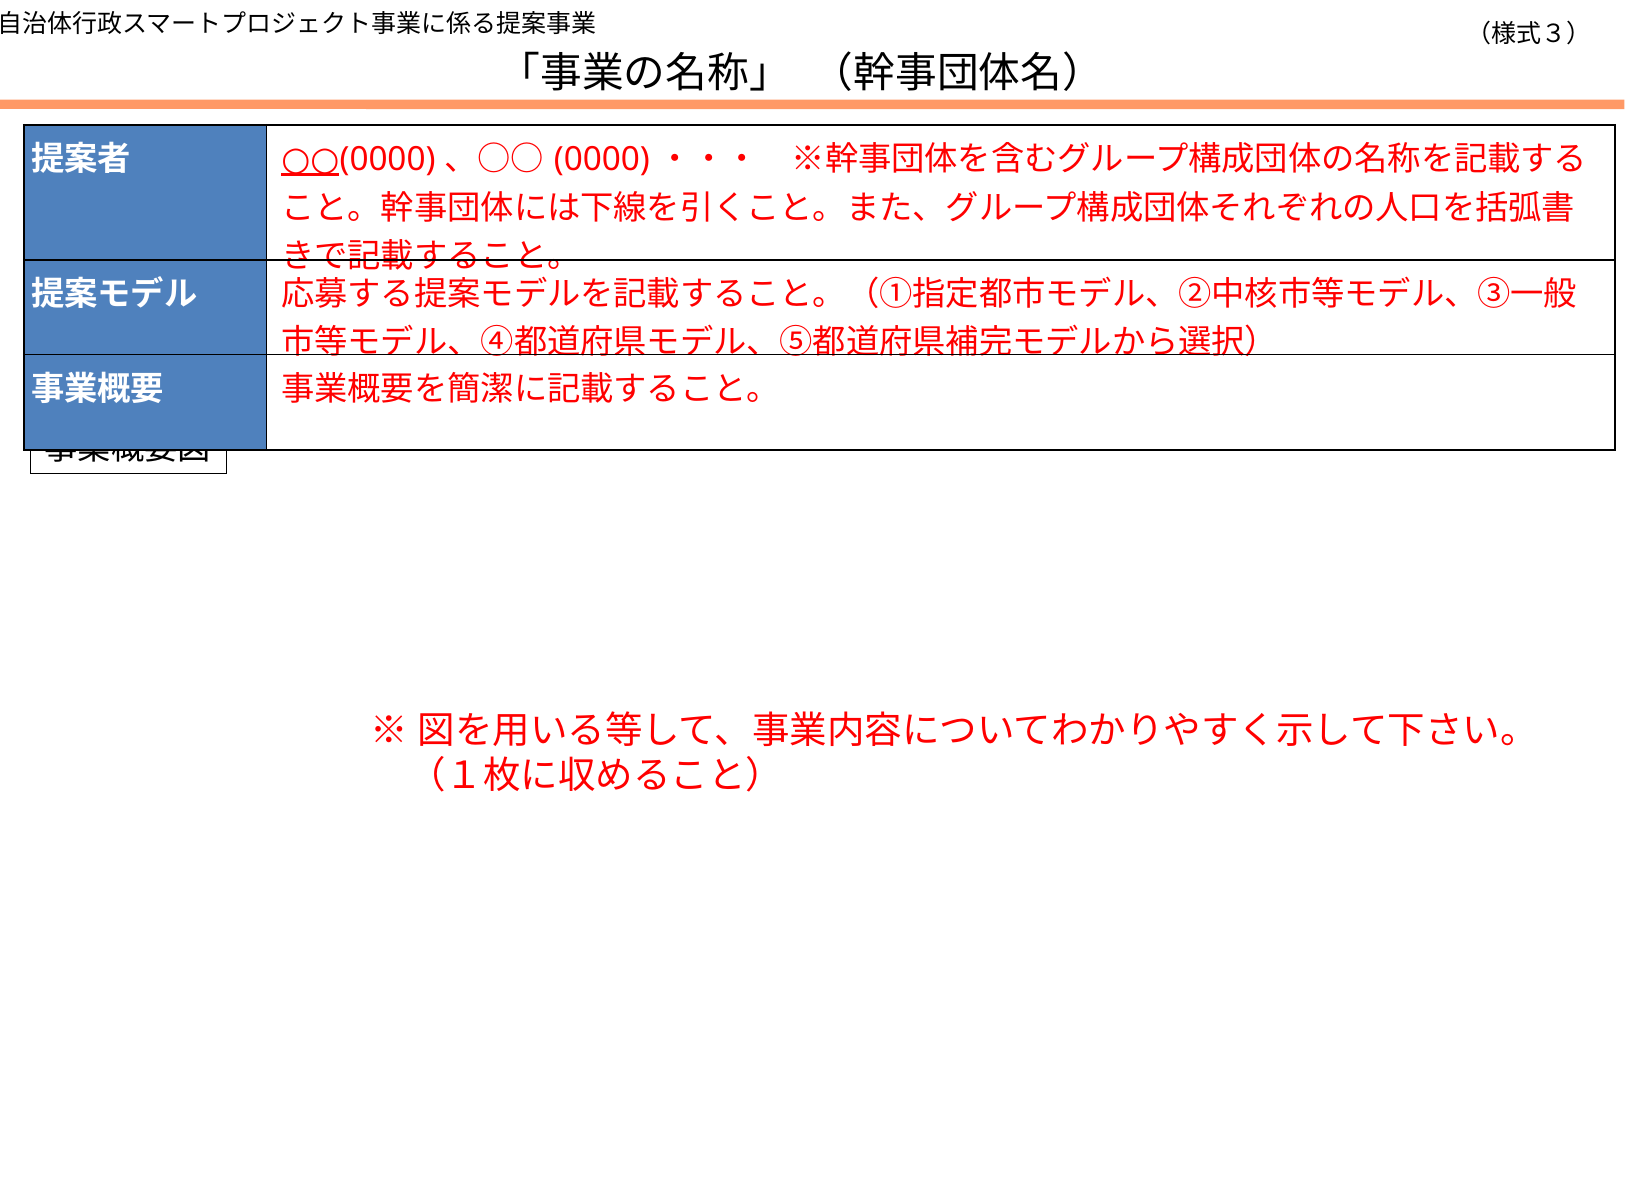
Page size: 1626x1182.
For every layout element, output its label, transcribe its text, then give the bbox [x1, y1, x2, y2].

table_header ○○(0000)、○○(0000)・・・ ※幹事団体を含むグループ構成団体の名称を記載すること。幹事団体には下線を引くこと。また、グループ構成団体それぞれの人口を括弧書きで記載すること。 [267, 126, 1614, 259]
table_header 提案者 [25, 126, 266, 259]
table_cell 事業概要を簡潔に記載すること。 [267, 355, 1614, 449]
text_box 事業概要図 [30, 451, 227, 474]
text_box （様式３） [1462, 17, 1596, 48]
text_box ｢事業の名称｣ （幹事団体名） [6, 23, 1618, 103]
table_cell 事業概要 [25, 355, 266, 449]
text_box ※図を用いる等して、事業内容についてわかりやすく示して下さい。 （１枚に収めること） [352, 694, 1598, 809]
table_cell 提案モデル [25, 261, 266, 354]
text_box 自治体行政スマートプロジェクト事業に係る提案事業 [0, 0, 674, 60]
table_cell 応募する提案モデルを記載すること。（①指定都市モデル、②中核市等モデル、③一般市等モデル、④都道府県モデル、⑤都道府県補完モデルから選択） [267, 261, 1614, 354]
